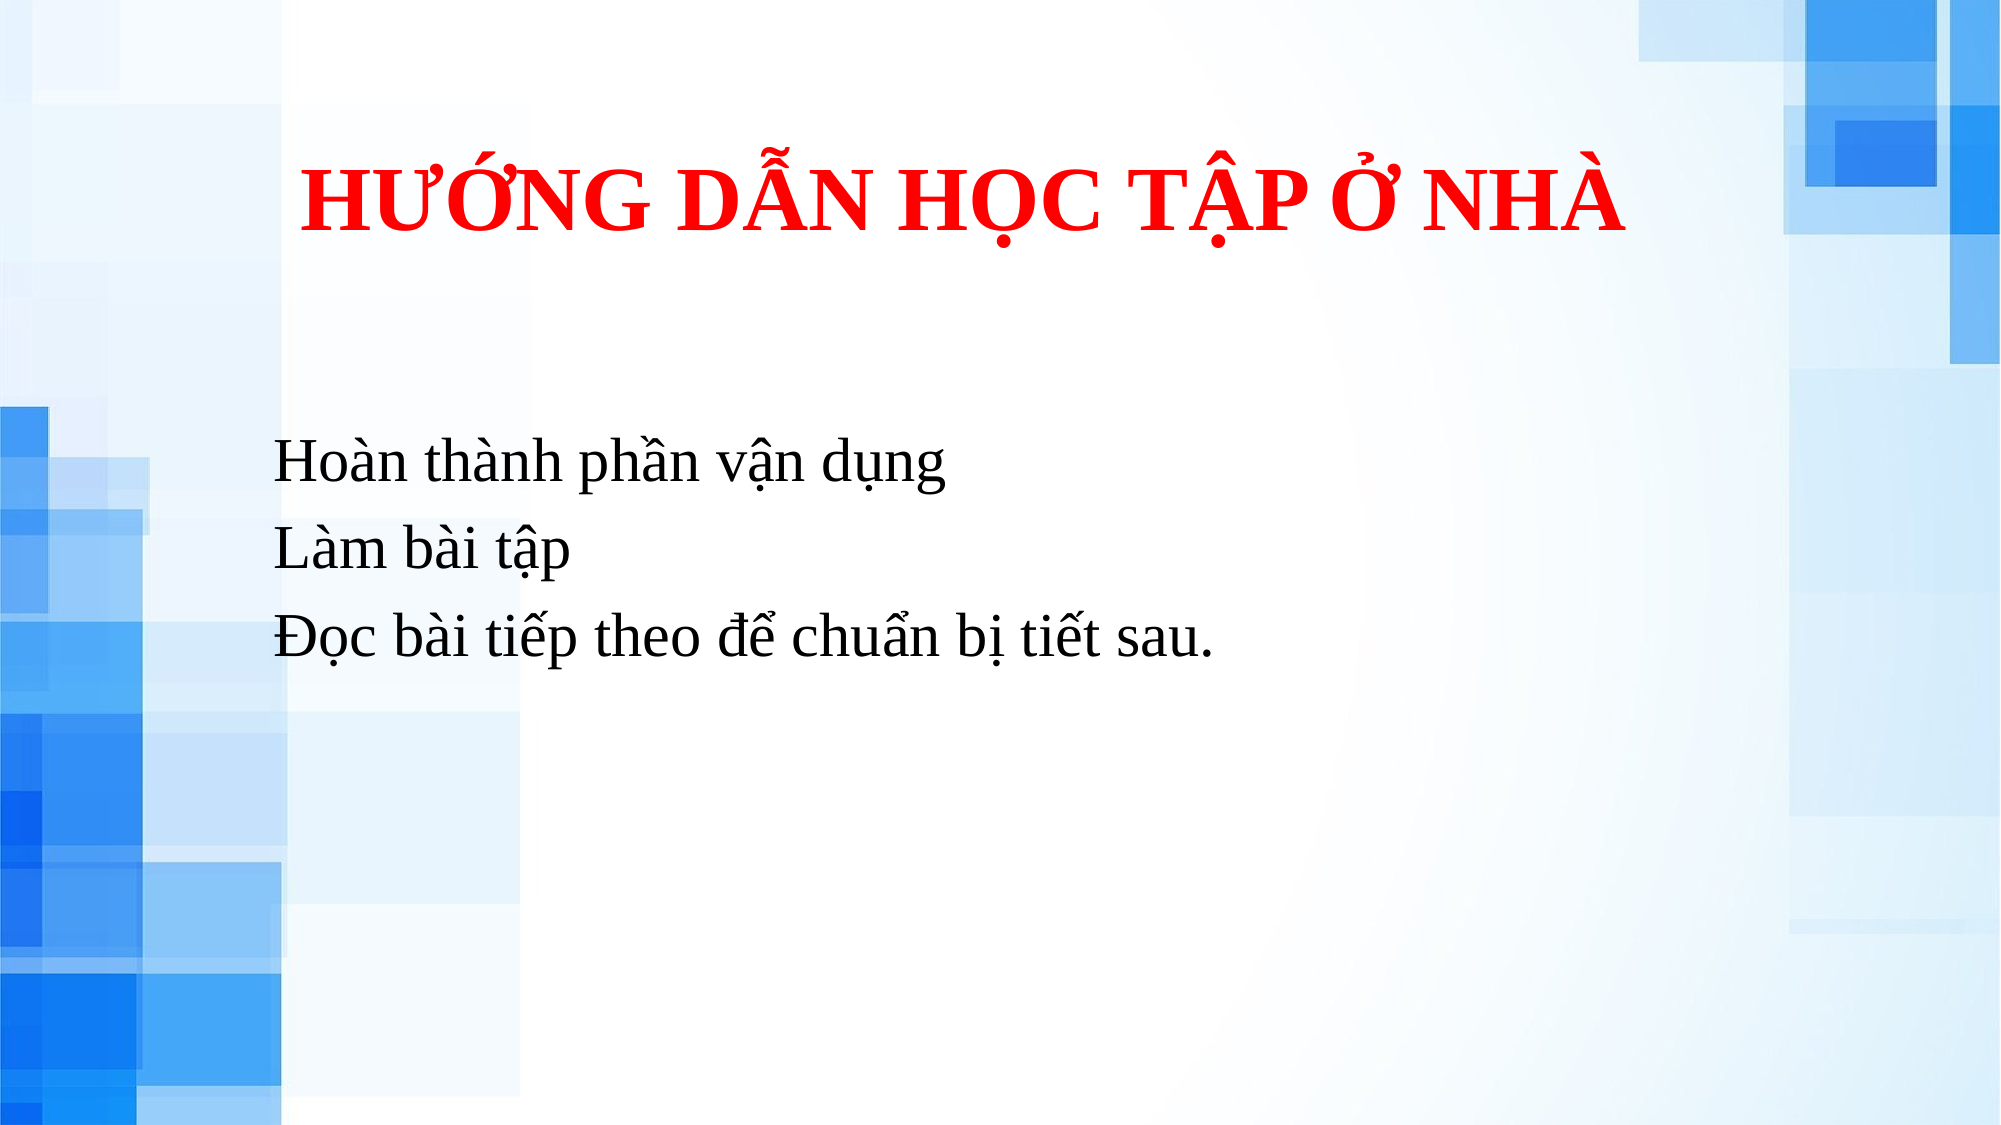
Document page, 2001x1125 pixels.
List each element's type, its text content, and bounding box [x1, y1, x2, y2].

picture [0, 0, 2001, 1125]
title HƯỚNG DẪN HỌC TẬP Ở NHÀ [101, 122, 1827, 266]
list Hoàn thành phần vận dụng Làm bài tập Đọc bài tiếp theo để chuẩn bị tiết sau. [258, 411, 1352, 693]
